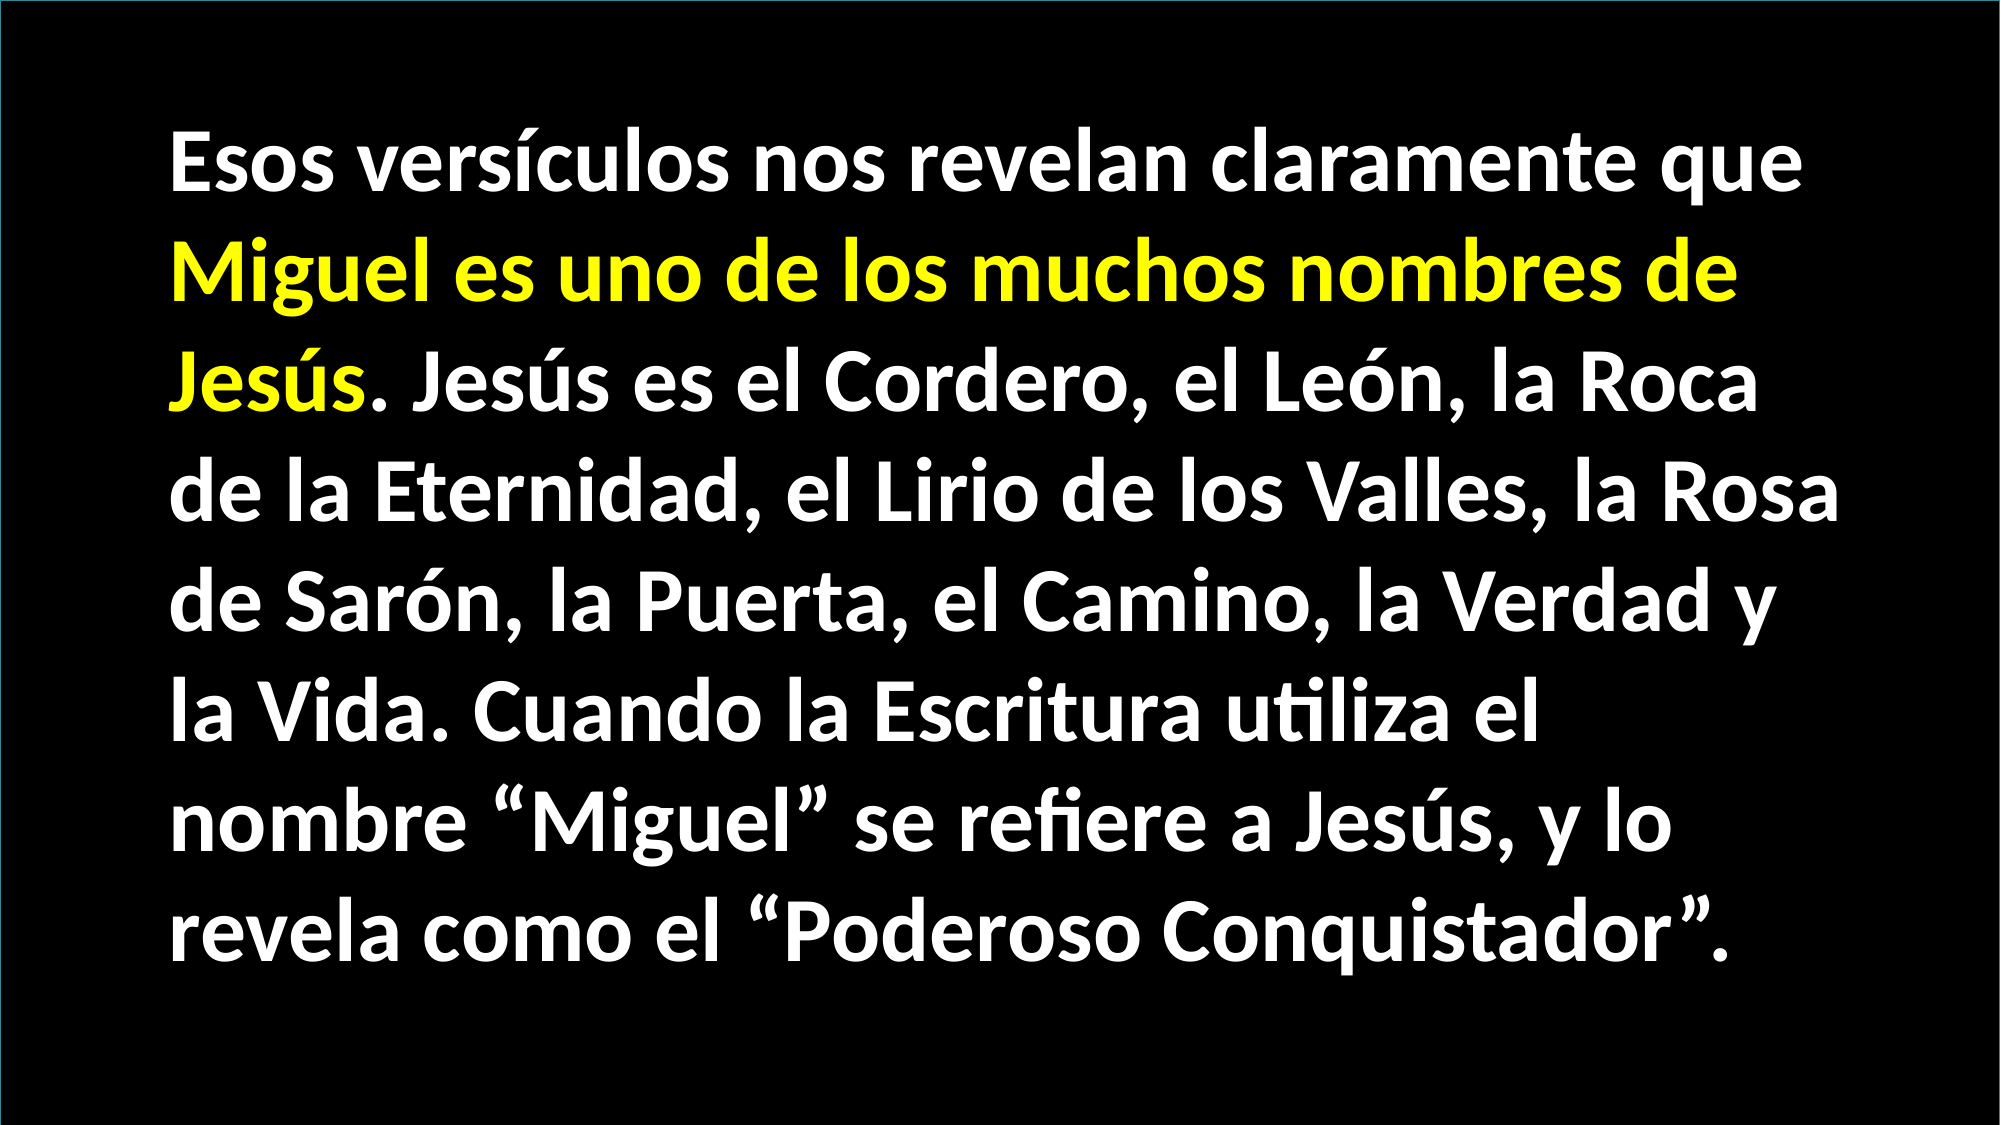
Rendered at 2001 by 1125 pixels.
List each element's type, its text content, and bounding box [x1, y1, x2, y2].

text_box Esos versículos nos revelan claramente que Miguel es uno de los muchos nombres de Jesús. Jesús es el Cordero, el León, la Roca de la Eternidad, el Lirio de los Valles, la Rosa de Sarón, la Puerta, el Camino, la Verdad y la Vida. Cuando la Escritura utiliza el nombre “Miguel” se refiere a Jesús, y lo revela como el “Poderoso Conquistador”. [154, 92, 1869, 987]
text_box [0, 0, 2000, 1125]
